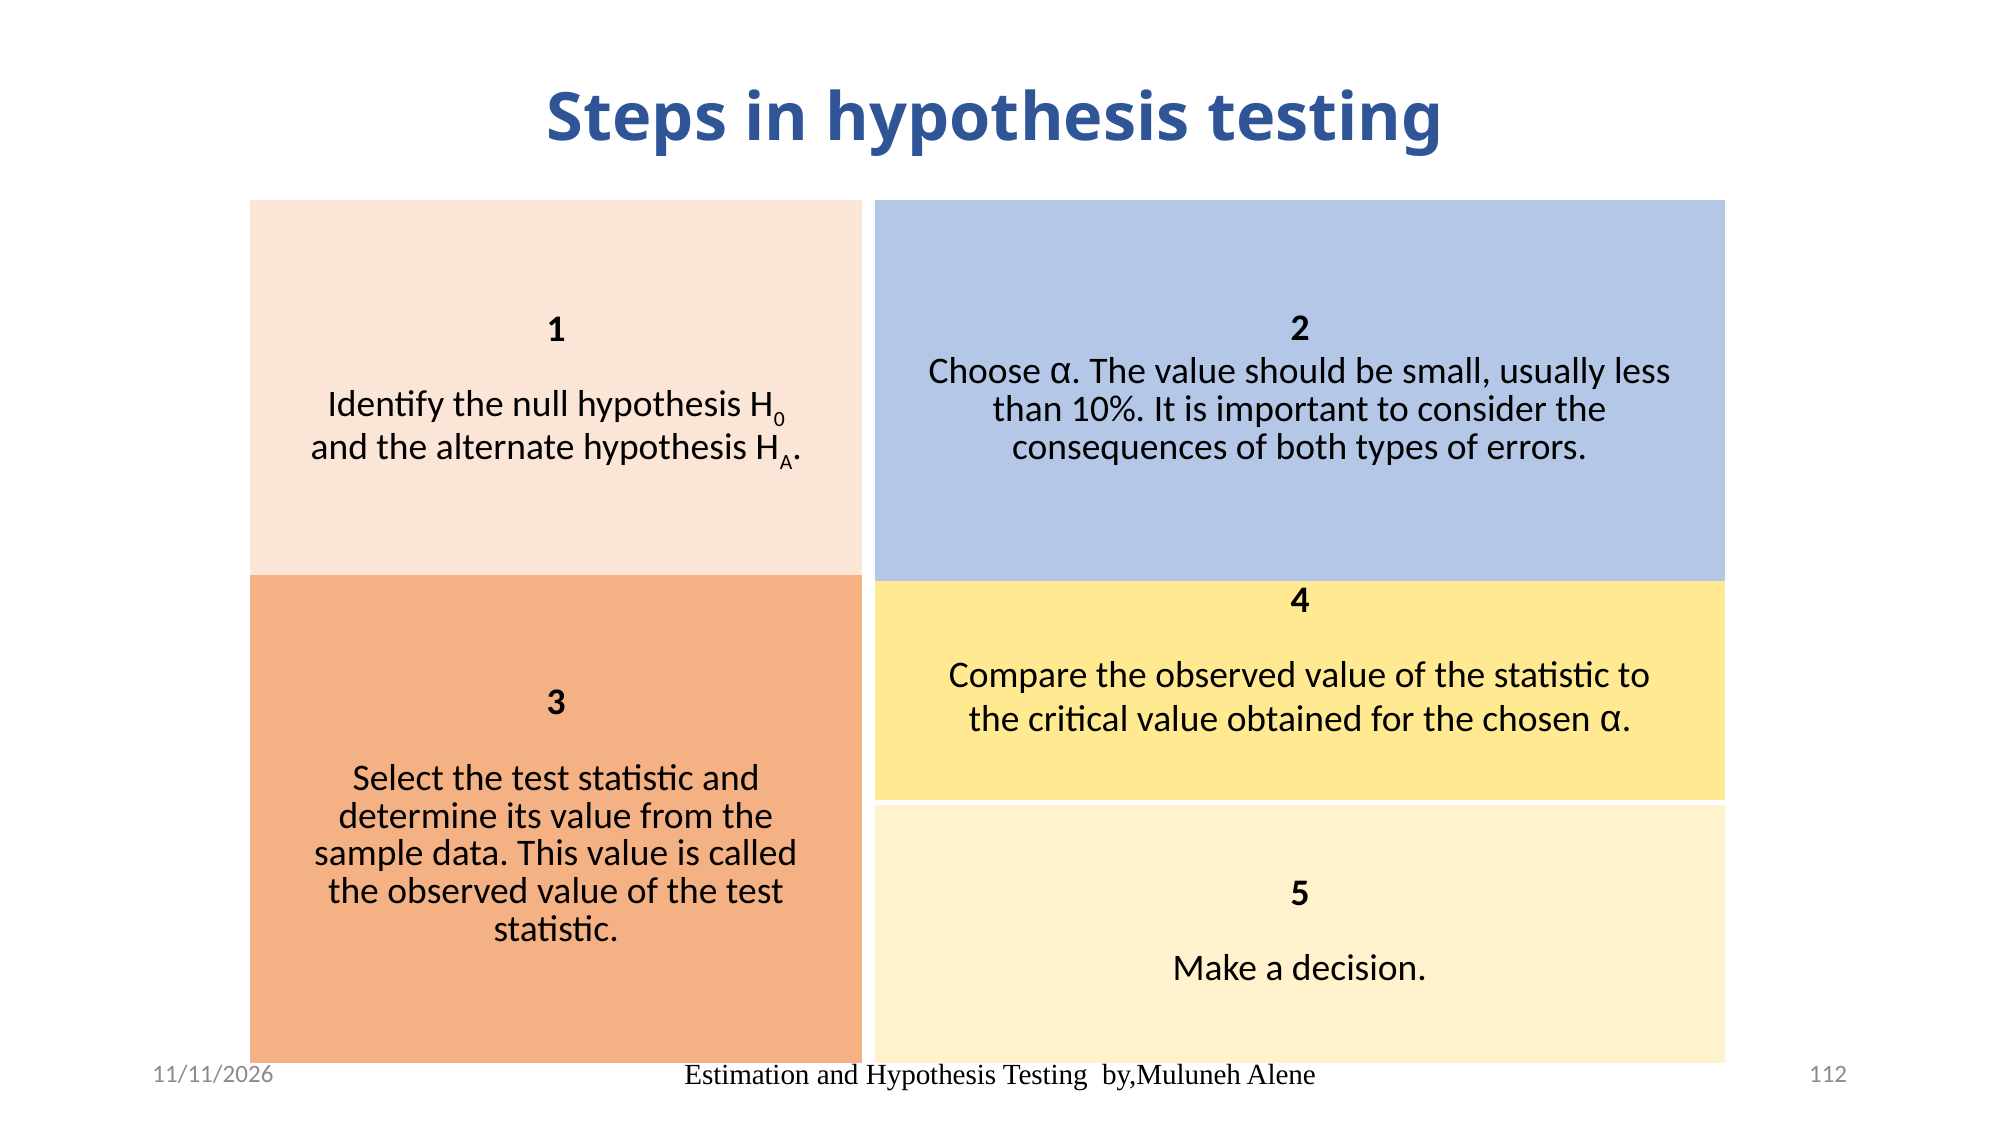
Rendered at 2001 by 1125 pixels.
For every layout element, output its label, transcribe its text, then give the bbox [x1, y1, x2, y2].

title Steps in hypothesis testing [1015, 37, 1663, 200]
table_header 3 Select the test statistic and determine its value from the sample data. This value is called the observed value of the test statistic. [250, 575, 862, 1063]
table_header 4 Compare the observed value of the statistic to the critical value obtained for the chosen α. [875, 581, 1725, 800]
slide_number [137, 1042, 588, 1103]
slide_number 112 [1412, 1042, 1863, 1103]
title Steps in hypothesis testing [324, 37, 985, 200]
text_box [985, 0, 1015, 200]
table_header 5 Make a decision. [875, 805, 1725, 1063]
table_header 1 Identify the null hypothesis H0 and the alternate hypothesis HA. [250, 200, 862, 575]
footer Estimation and Hypothesis Testing by,Muluneh Alene [662, 1042, 1338, 1103]
table_header 2 Choose α. The value should be small, usually less than 10%. It is important to consider the consequences of both types of errors. [875, 200, 1725, 581]
